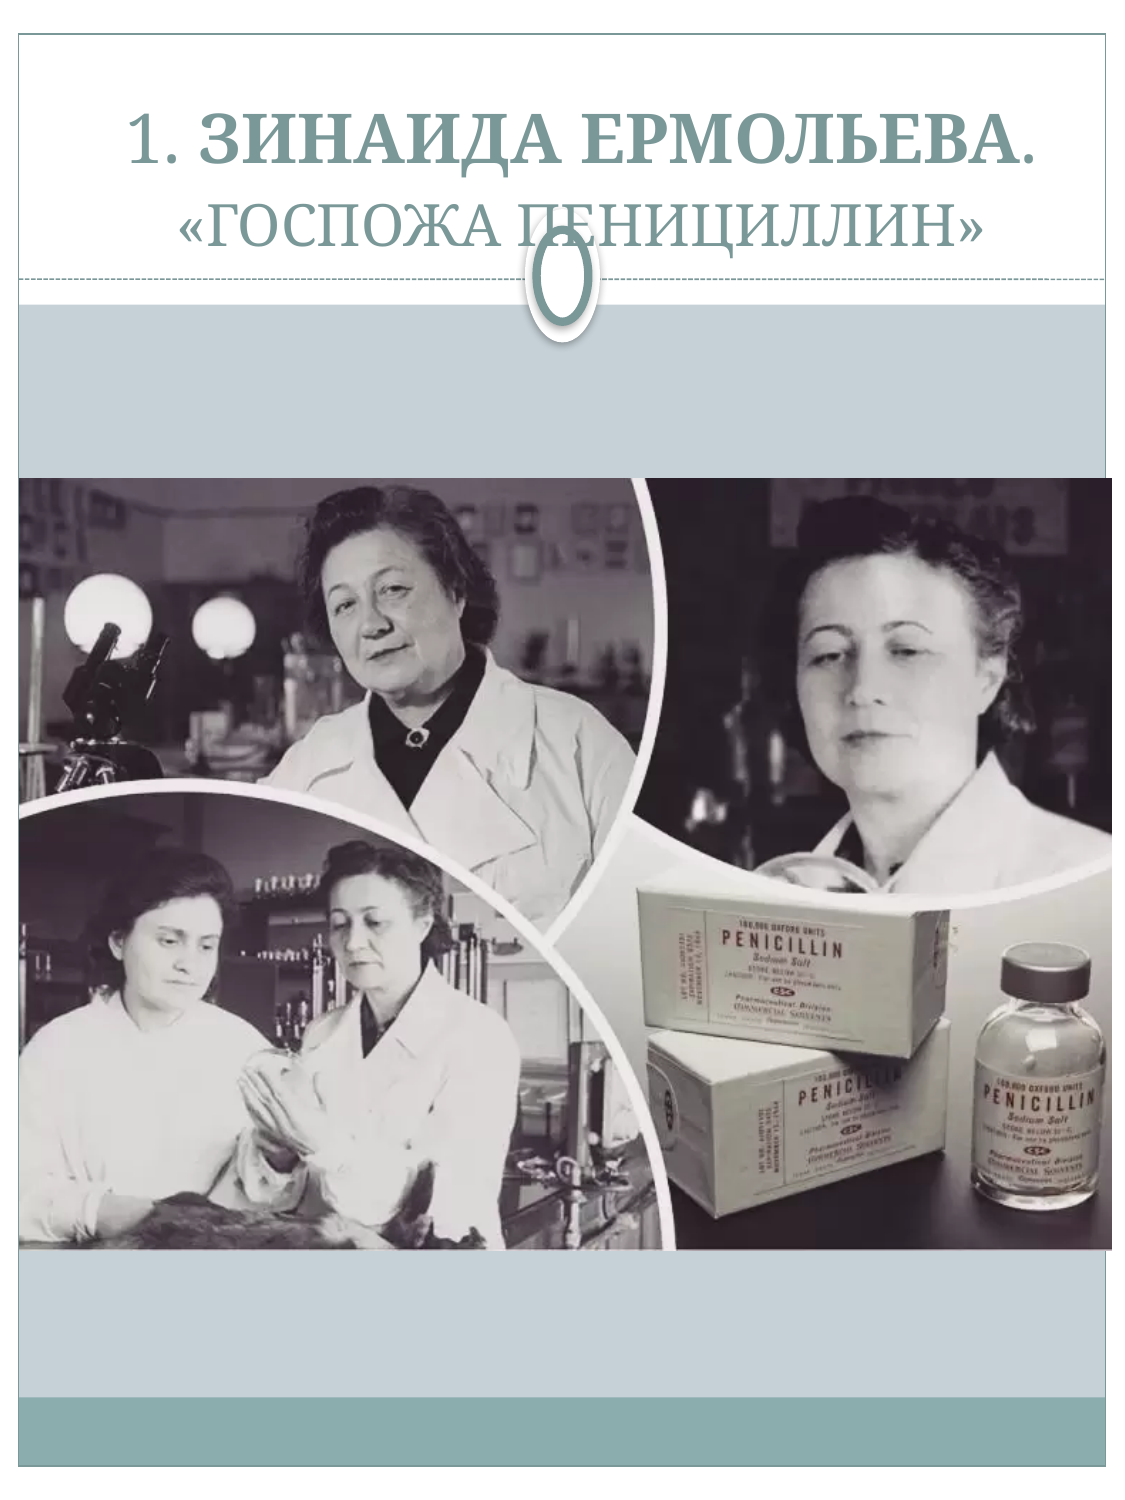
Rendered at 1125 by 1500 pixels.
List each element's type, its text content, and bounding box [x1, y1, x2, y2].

title 1. ЗИНАИДА ЕРМОЛЬЕВА. «ГОСПОЖА ПЕНИЦИЛЛИН» [56, 17, 1125, 268]
picture [18, 477, 1113, 1252]
